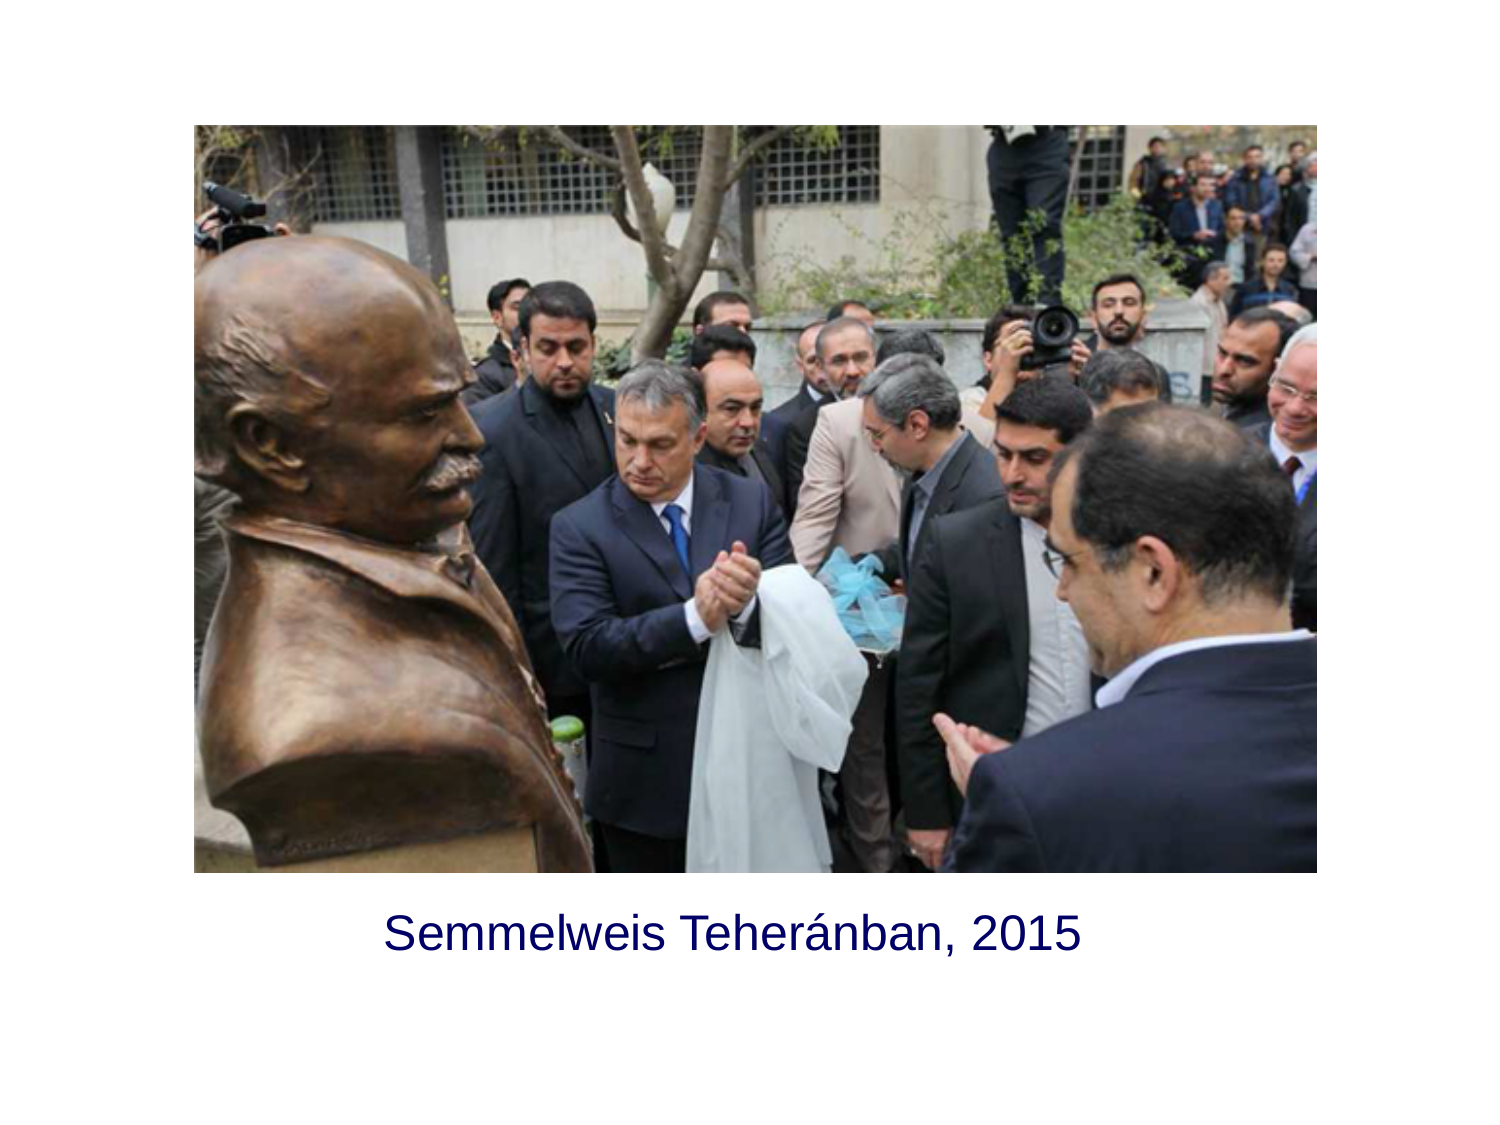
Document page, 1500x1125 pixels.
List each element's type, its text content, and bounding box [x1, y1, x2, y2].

text_box Semmelweis Teheránban, 2015 [369, 893, 1112, 968]
picture [194, 125, 1318, 874]
